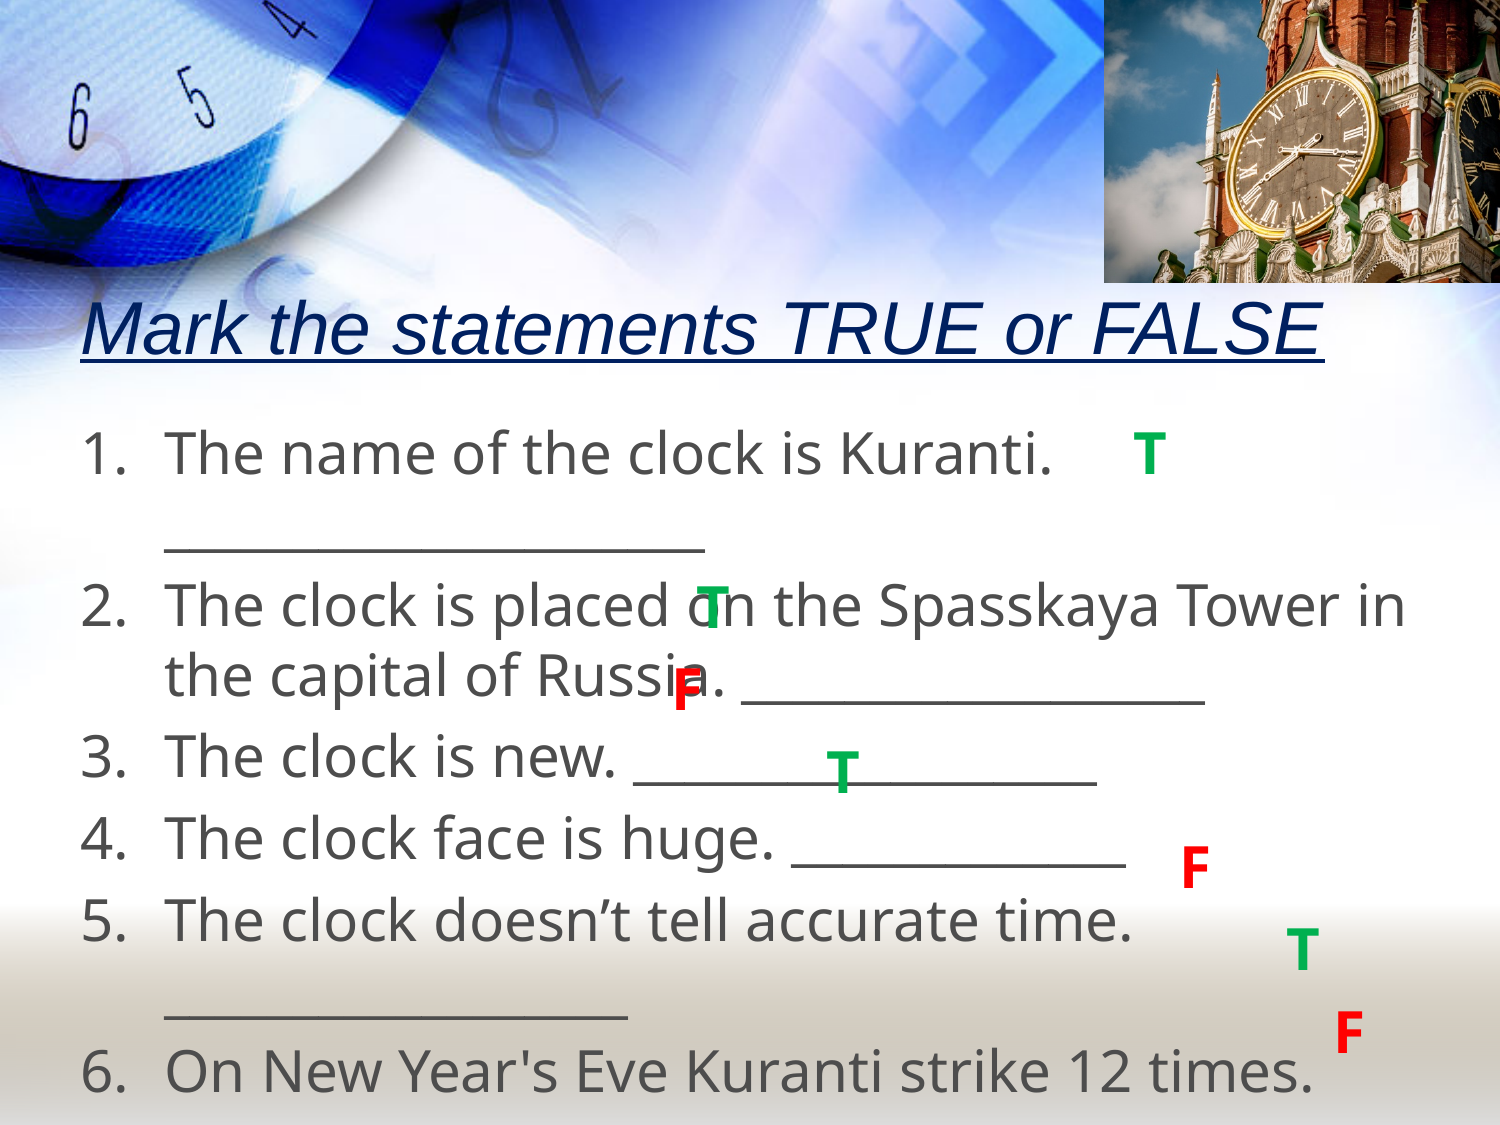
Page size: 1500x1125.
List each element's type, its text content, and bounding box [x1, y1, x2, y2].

text_box F [1164, 822, 1227, 908]
list The name of the clock is Kuranti. _____________________ The clock is placed on the Spasskaya Tower in the capital of Russia. __________________ The clock is new. __________________ The clock face is huge. _____________ The clock doesn’t tell accurate time. __________________ On New Year's Eve Kuranti strike 12 times. __________ There is one clock face on the Spasskaya Tower.______ [64, 408, 1448, 1059]
text_box F [1318, 987, 1381, 1073]
text_box F [657, 645, 719, 730]
title Mark the statements TRUE or FALSE [64, 349, 1400, 408]
picture [0, 0, 1500, 936]
text_box T [1118, 408, 1183, 494]
text_box T [1272, 905, 1336, 990]
text_box T [681, 562, 745, 648]
text_box T [811, 727, 875, 813]
